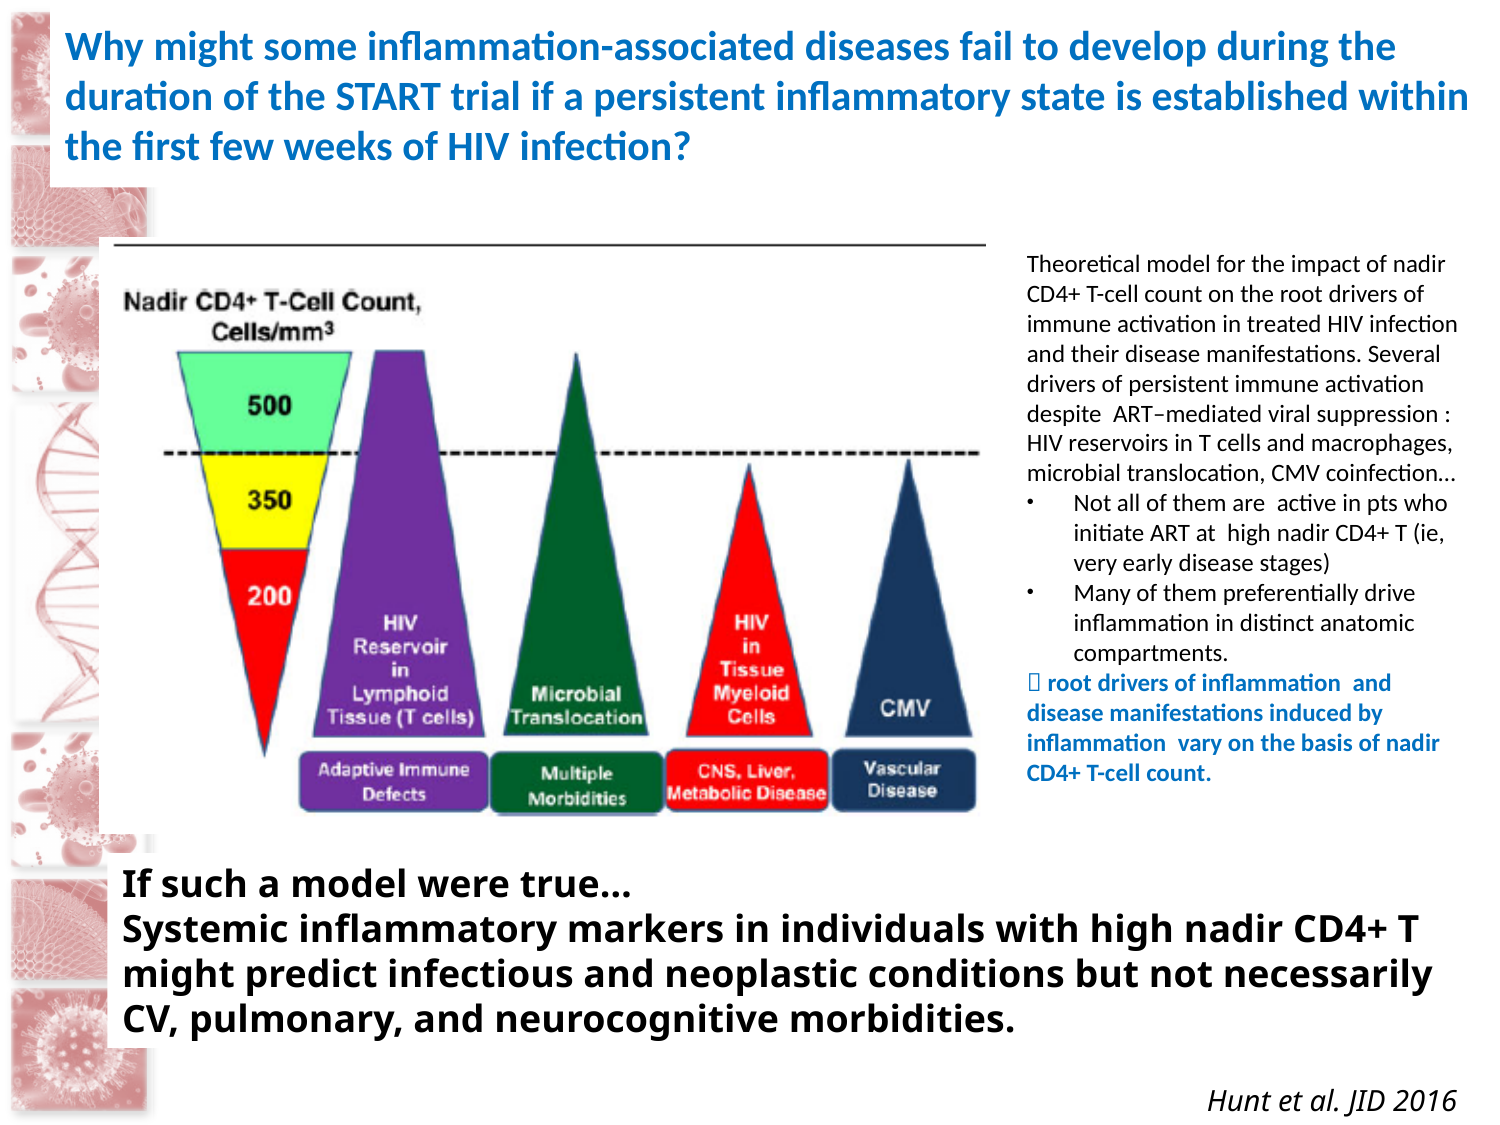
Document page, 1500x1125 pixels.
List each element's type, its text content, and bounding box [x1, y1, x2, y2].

picture [99, 237, 987, 835]
text_box Hunt et al. JID 2016 [1192, 1074, 1473, 1125]
title Why might some inflammation-associated diseases fail to develop during the duration of the START trial if a persistent inflammatory state is established within the first few weeks of HIV infection? [50, 0, 1495, 188]
text_box If such a model were true… Systemic inflammatory markers in individuals with high nadir CD4+ T might predict infectious and neoplastic conditions but not necessarily CV, pulmonary, and neurocognitive morbidities. [107, 853, 1478, 1048]
text_box Theoretical model for the impact of nadir CD4+ T-cell count on the root drivers of immune activation in treated HIV infection and their disease manifestations. Several drivers of persistent immune activation despite ART–mediated viral suppression : HIV reservoirs in T cells and macrophages, microbial translocation, CMV coinfection… Not all of them are active in pts who initiate ART at high nadir CD4+ T (ie, very early disease stages) Many of them preferentially drive inflammation in distinct anatomic compartments.  root drivers of inflammation and disease manifestations induced by inflammation vary on the basis of nadir CD4+ T-cell count. [998, 239, 1488, 853]
